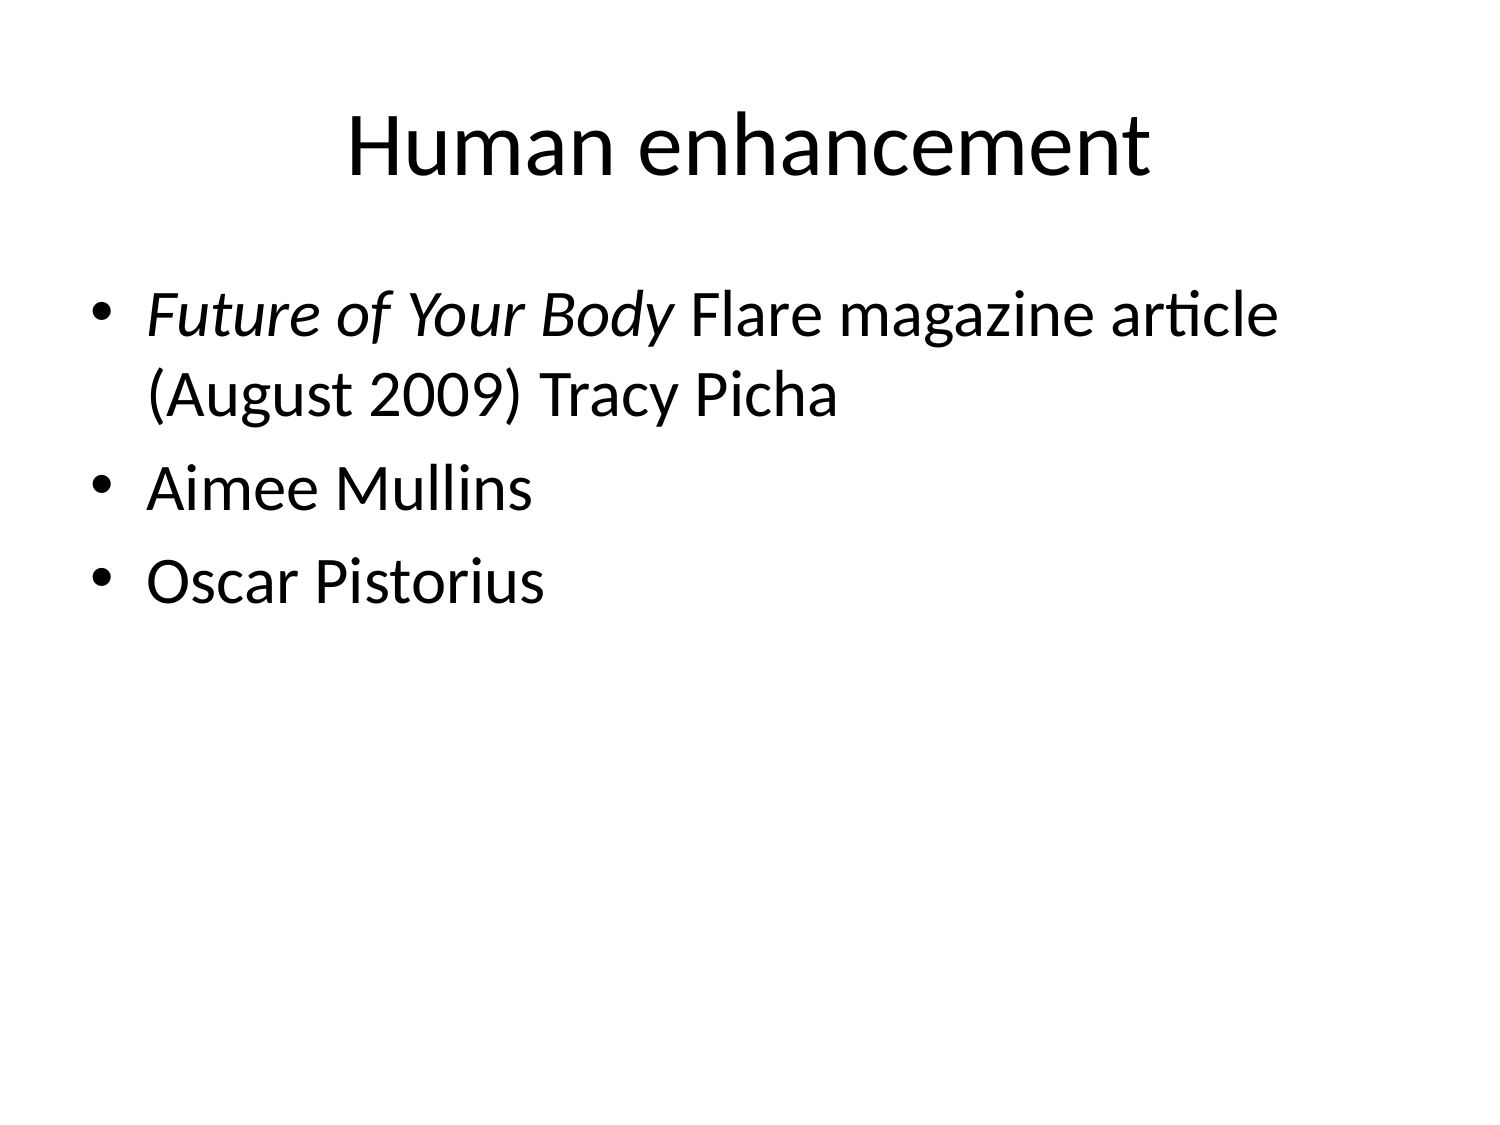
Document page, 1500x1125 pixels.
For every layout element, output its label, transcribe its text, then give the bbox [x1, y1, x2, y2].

list Future of Your Body Flare magazine article (August 2009) Tracy Picha Aimee Mullins Oscar Pistorius [75, 262, 1425, 1005]
title Human enhancement [75, 45, 1425, 233]
